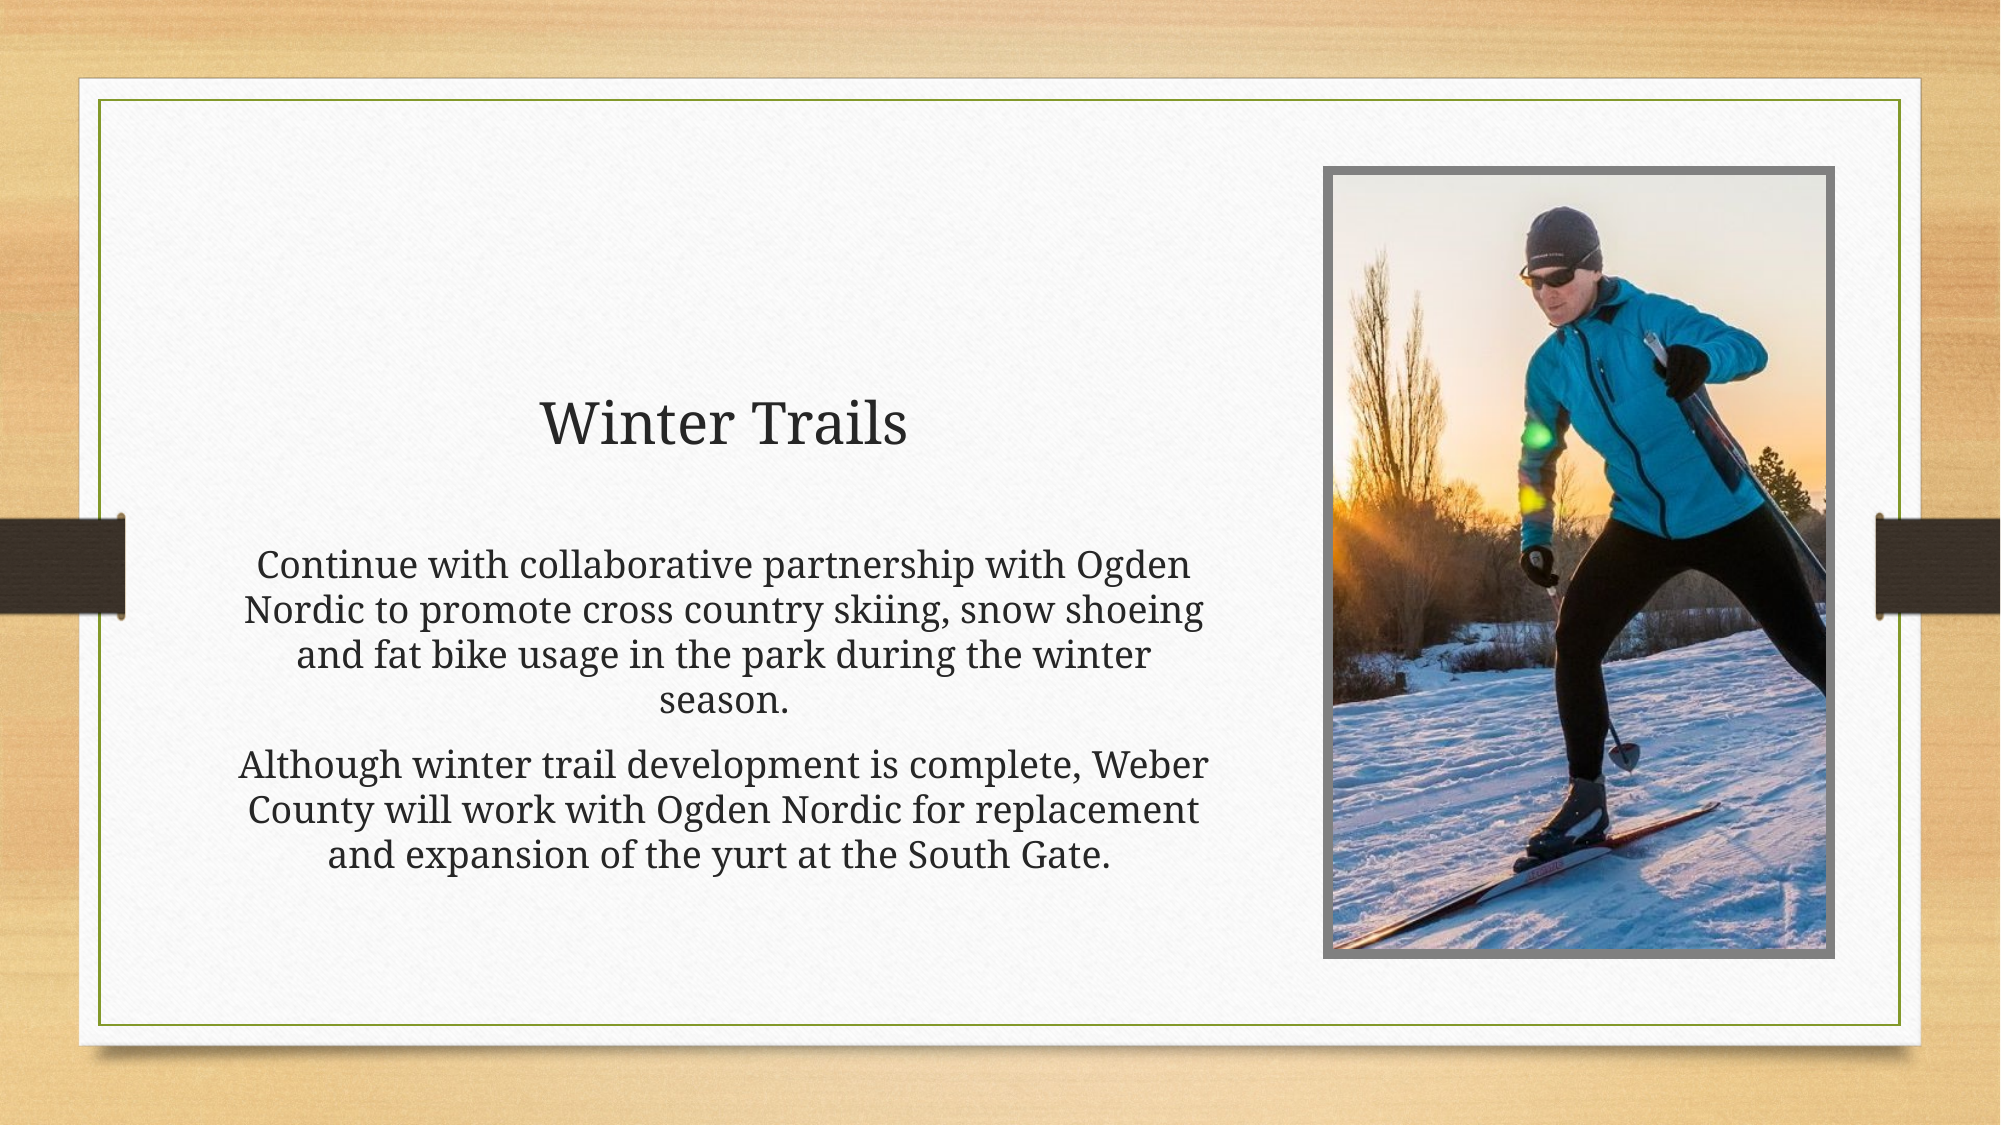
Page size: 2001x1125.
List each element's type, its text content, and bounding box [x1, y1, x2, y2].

list Continue with collaborative partnership with Ogden Nordic to promote cross country skiing, snow shoeing and fat bike usage in the park during the winter season. Although winter trail development is complete, Weber County will work with Ogden Nordic for replacement and expansion of the yurt at the South Gate. [212, 534, 1237, 905]
picture [0, 0, 2001, 1125]
title Winter Trails [212, 309, 1237, 534]
